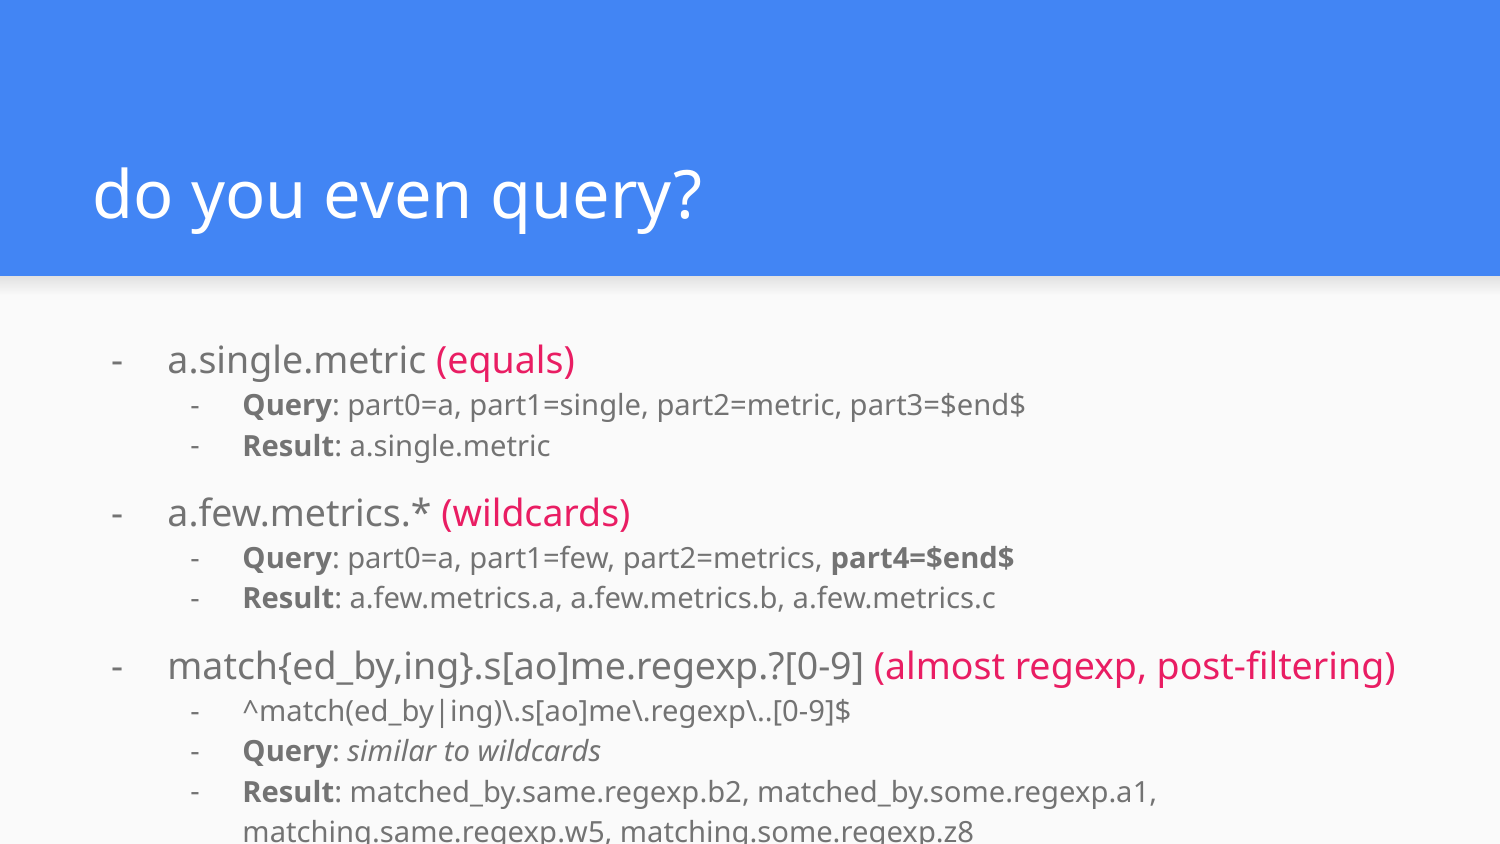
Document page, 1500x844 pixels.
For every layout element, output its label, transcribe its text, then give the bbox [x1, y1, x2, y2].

title do you even query? [77, 121, 1427, 248]
list a.single.metric (equals) Query: part0=a, part1=single, part2=metric, part3=$end$ Result: a.single.metric a.few.metrics.* (wildcards) Query: part0=a, part1=few, part2=metrics, part4=$end$ Result: a.few.metrics.a, a.few.metrics.b, a.few.metrics.c match{ed_by,ing}.s[ao]me.regexp.?[0-9] (almost regexp, post-filtering) ^match(ed_by|ing)\.s[ao]me\.regexp\..[0-9]$ Query: similar to wildcards Result: matched_by.same.regexp.b2, matched_by.some.regexp.a1, matching.same.regexp.w5, matching.some.regexp.z8 [77, 314, 1427, 760]
